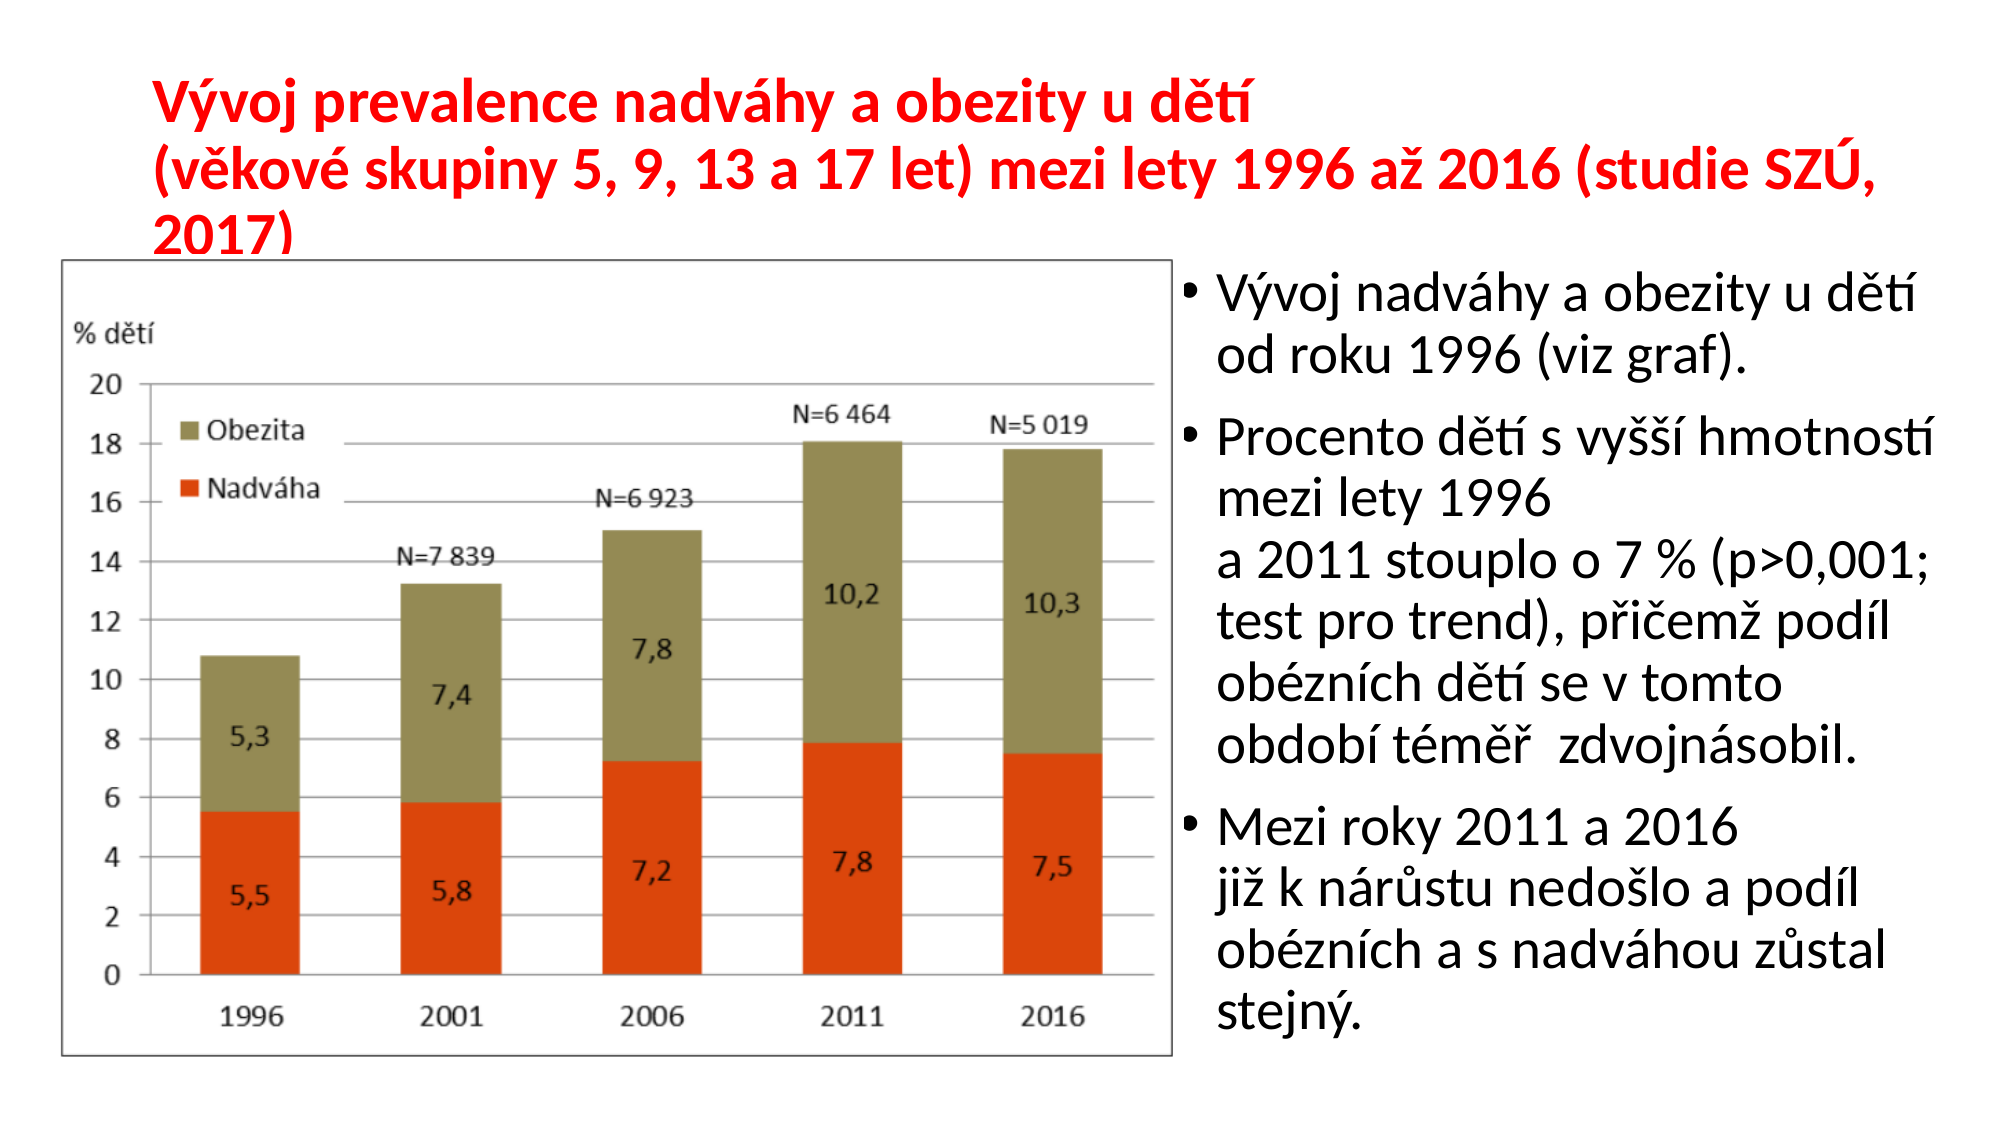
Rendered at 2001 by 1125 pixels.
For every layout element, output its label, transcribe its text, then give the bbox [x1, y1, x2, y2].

picture [53, 254, 1184, 1065]
list Vývoj nadváhy a obezity u dětí od roku 1996 (viz graf). Procento dětí s vyšší hmotností mezi lety 1996 a 2011 stouplo o 7 % (p>0,001; test pro trend), přičemž podíl obézních dětí se v tomto období téměř zdvojnásobil. Mezi roky 2011 a 2016 již k nárůstu nedošlo a podíl obézních a s nadváhou zůstal stejný. [1184, 254, 1967, 1052]
title Vývoj prevalence nadváhy a obezity u dětí (věkové skupiny 5, 9, 13 a 17 let) mezi lety 1996 až 2016 (studie SZÚ, 2017) [137, 59, 1983, 278]
